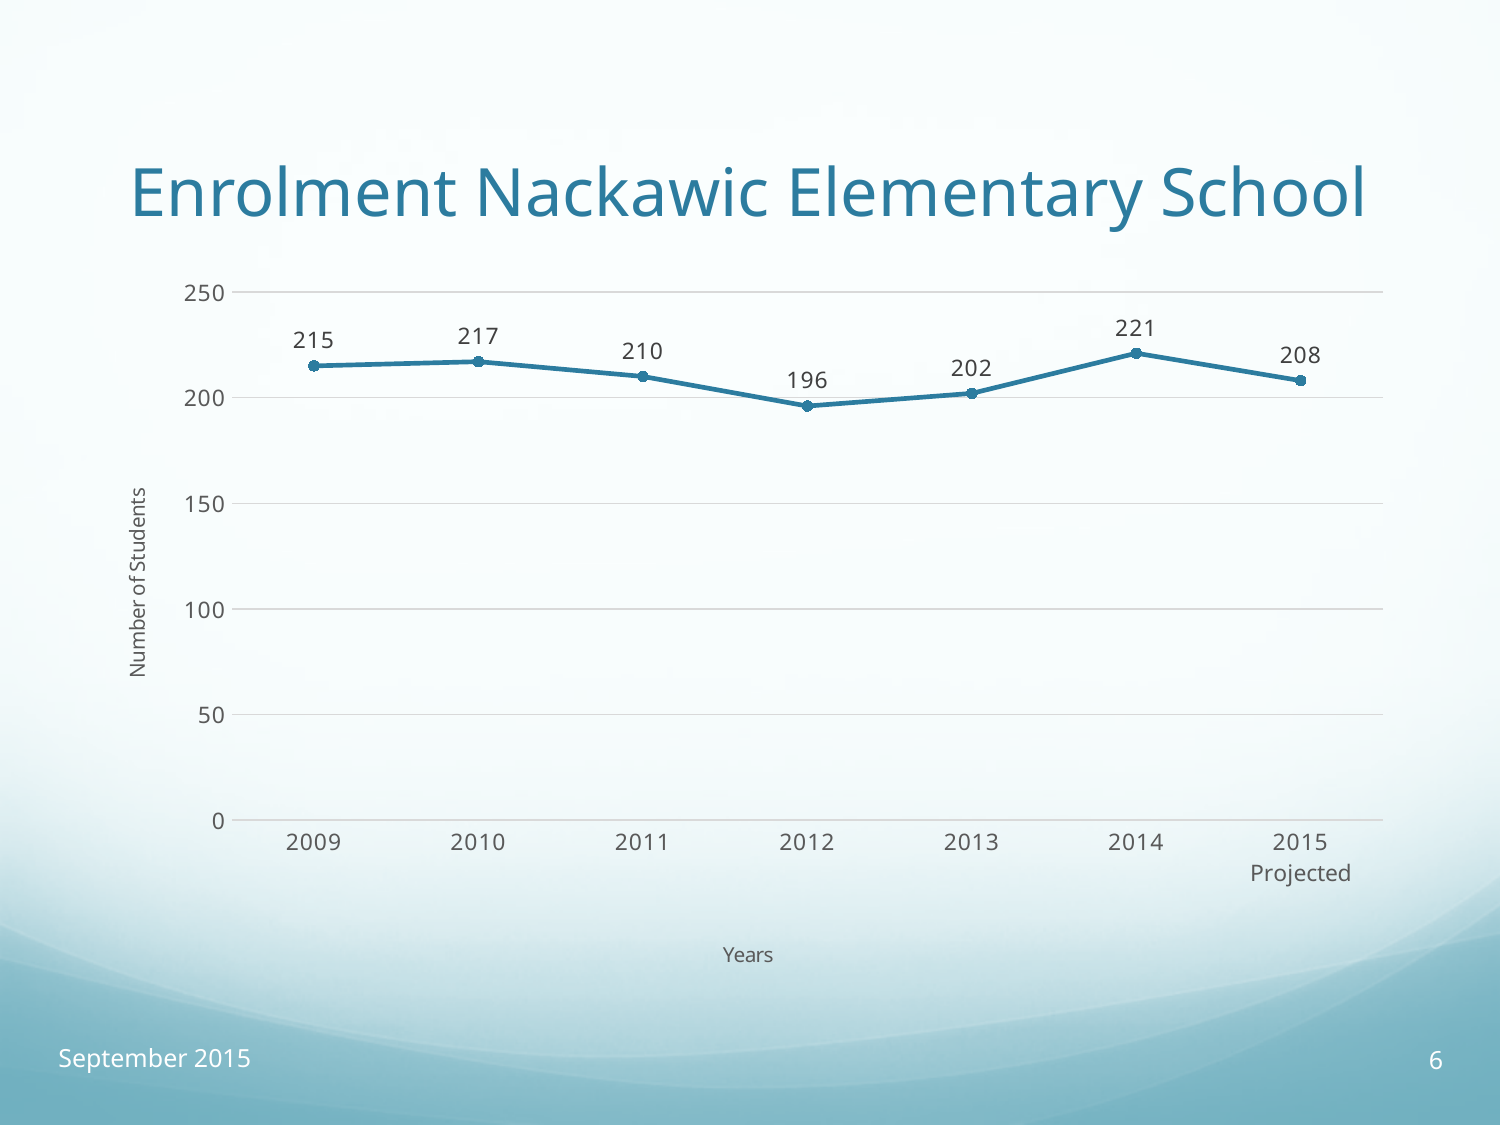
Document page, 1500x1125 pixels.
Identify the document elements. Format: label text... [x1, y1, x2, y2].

footer September 2015 [43, 1029, 838, 1090]
chart [89, 261, 1410, 976]
title Enrolment Nackawic Elementary School [90, 17, 1410, 237]
slide_number 6 [1295, 1029, 1459, 1090]
